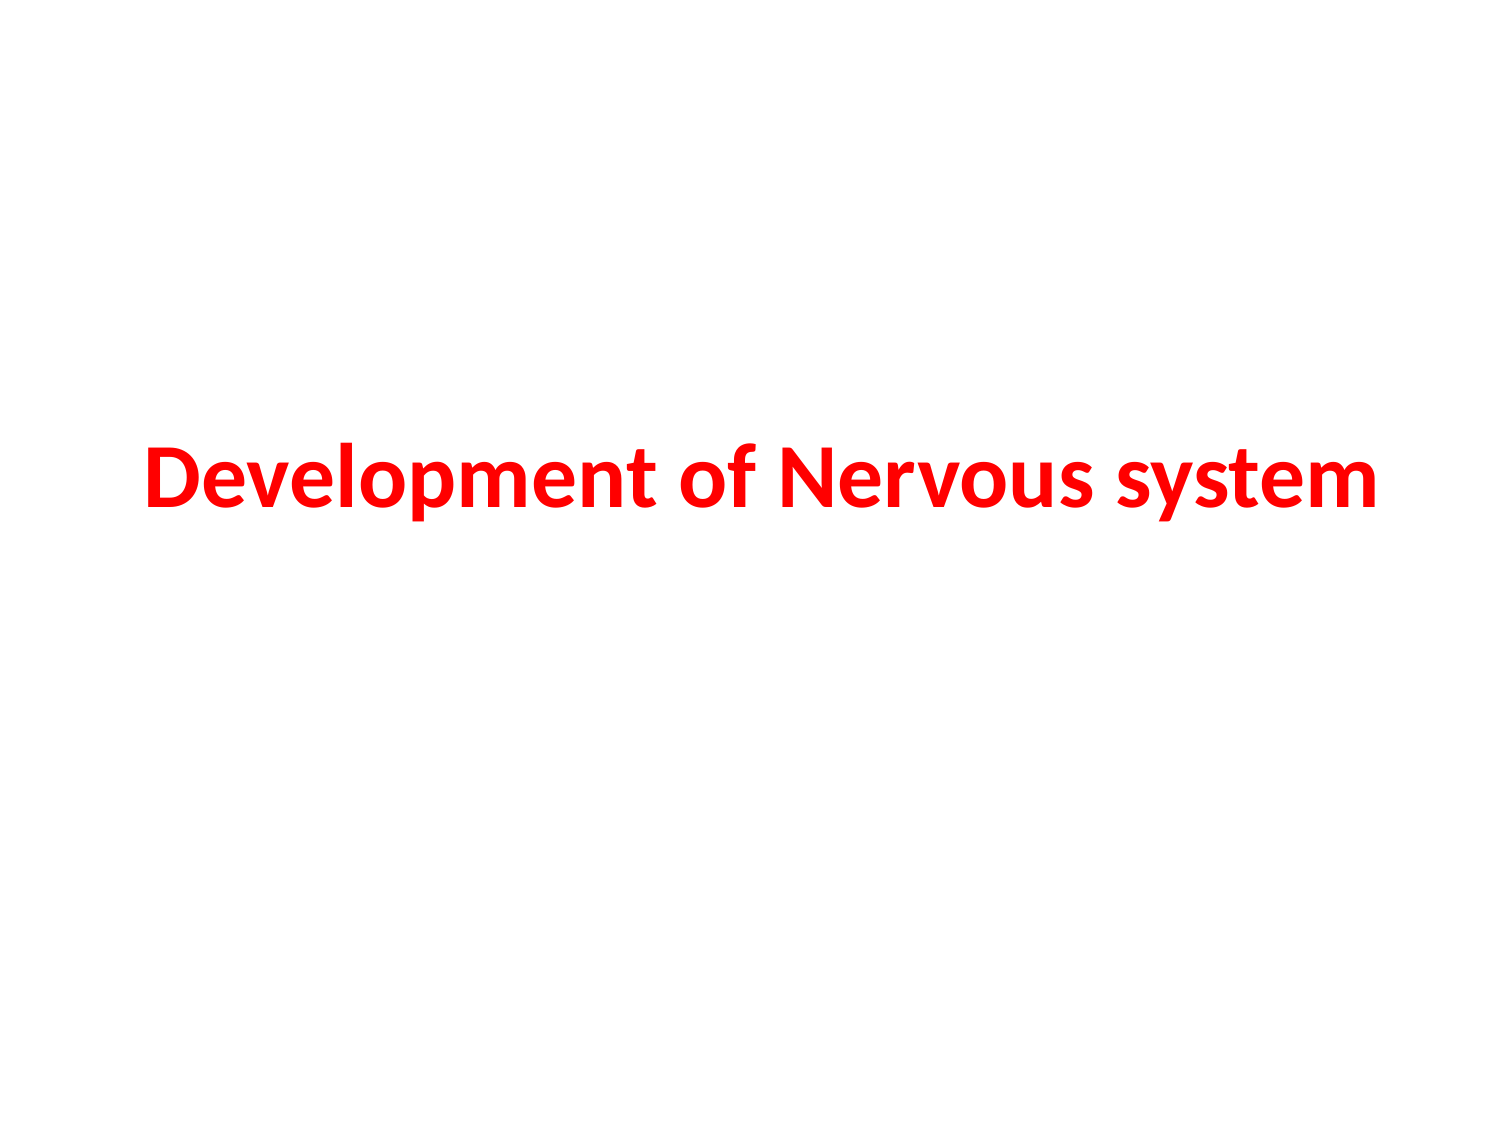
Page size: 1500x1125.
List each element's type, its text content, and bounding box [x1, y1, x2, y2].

title Development of Nervous system [125, 350, 1400, 592]
